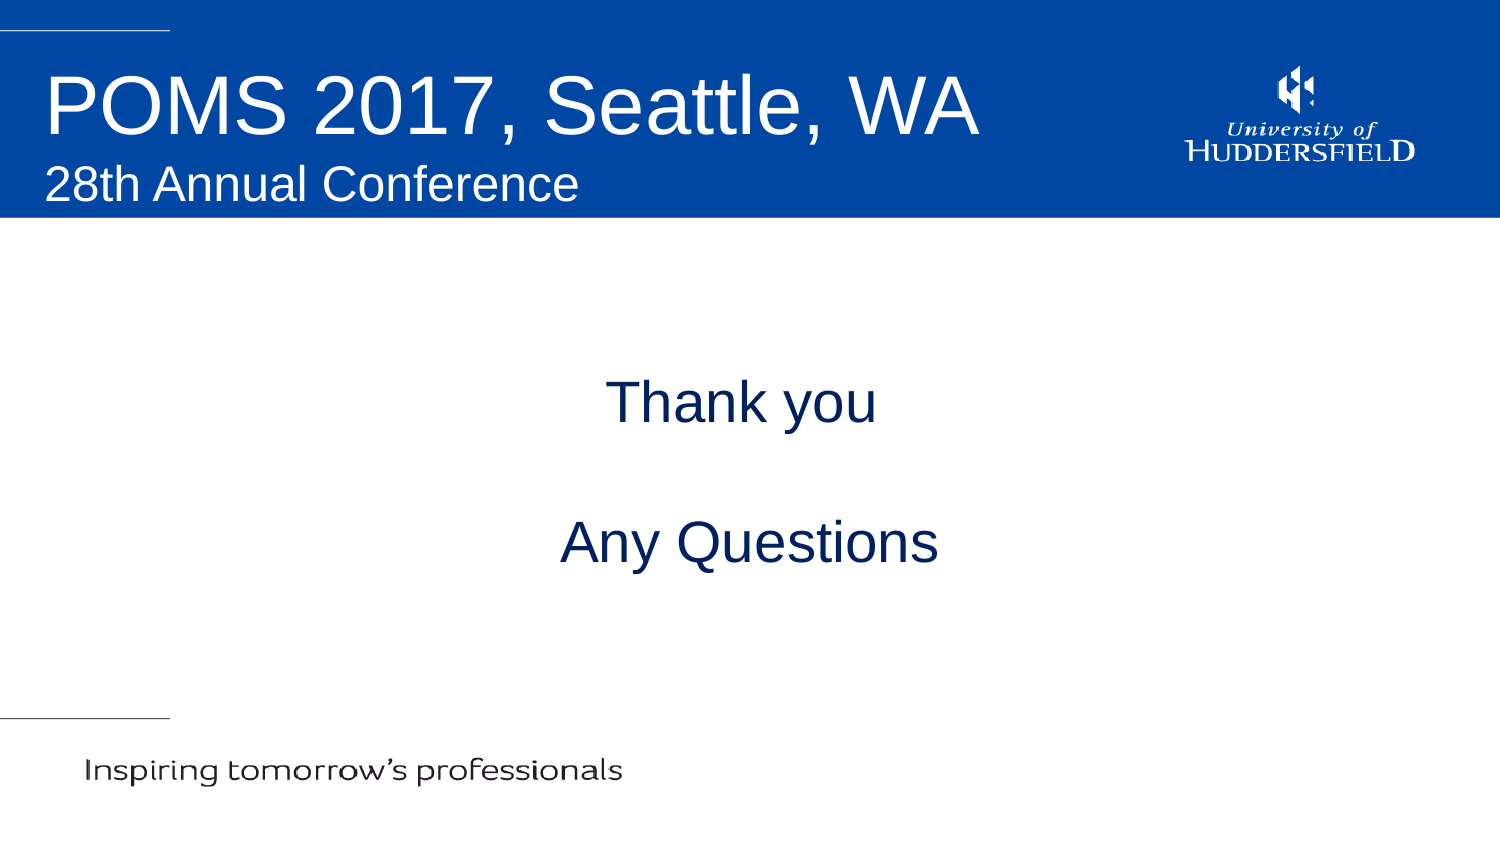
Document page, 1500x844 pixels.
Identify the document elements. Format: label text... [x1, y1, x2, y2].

text_box POMS 2017, Seattle, WA 28th Annual Conference [29, 43, 1164, 219]
title Thank you Any Questions [29, 339, 1471, 599]
picture [0, 0, 1500, 844]
